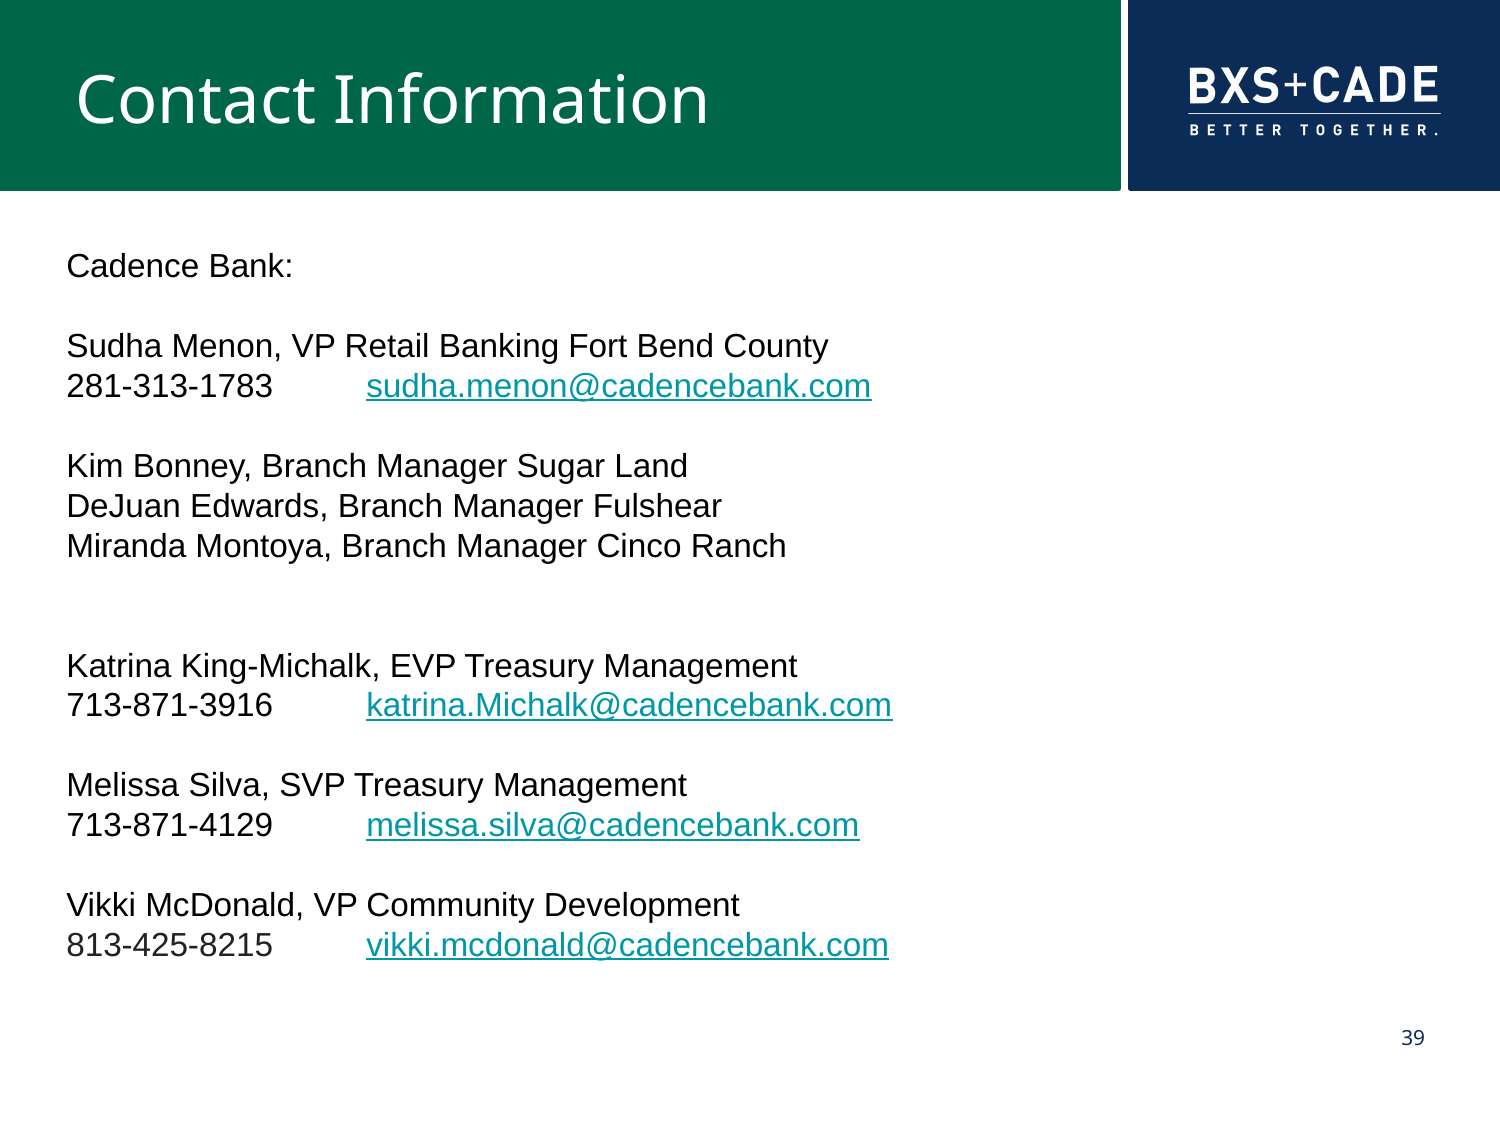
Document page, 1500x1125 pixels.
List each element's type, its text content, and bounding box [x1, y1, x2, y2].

picture [1179, 54, 1450, 147]
slide_number 39 [1376, 1026, 1425, 1050]
text_box Cadence Bank: Sudha Menon, VP Retail Banking Fort Bend County 281-313-1783 sudha.menon@cadencebank.com Kim Bonney, Branch Manager Sugar Land DeJuan Edwards, Branch Manager Fulshear Miranda Montoya, Branch Manager Cinco Ranch Katrina King-Michalk, EVP Treasury Management 713-871-3916 katrina.Michalk@cadencebank.com Melissa Silva, SVP Treasury Management 713-871-4129 melissa.silva@cadencebank.com Vikki McDonald, VP Community Development 813-425-8215 vikki.mcdonald@cadencebank.com [51, 237, 1234, 1041]
title Contact Information [75, 56, 1080, 133]
